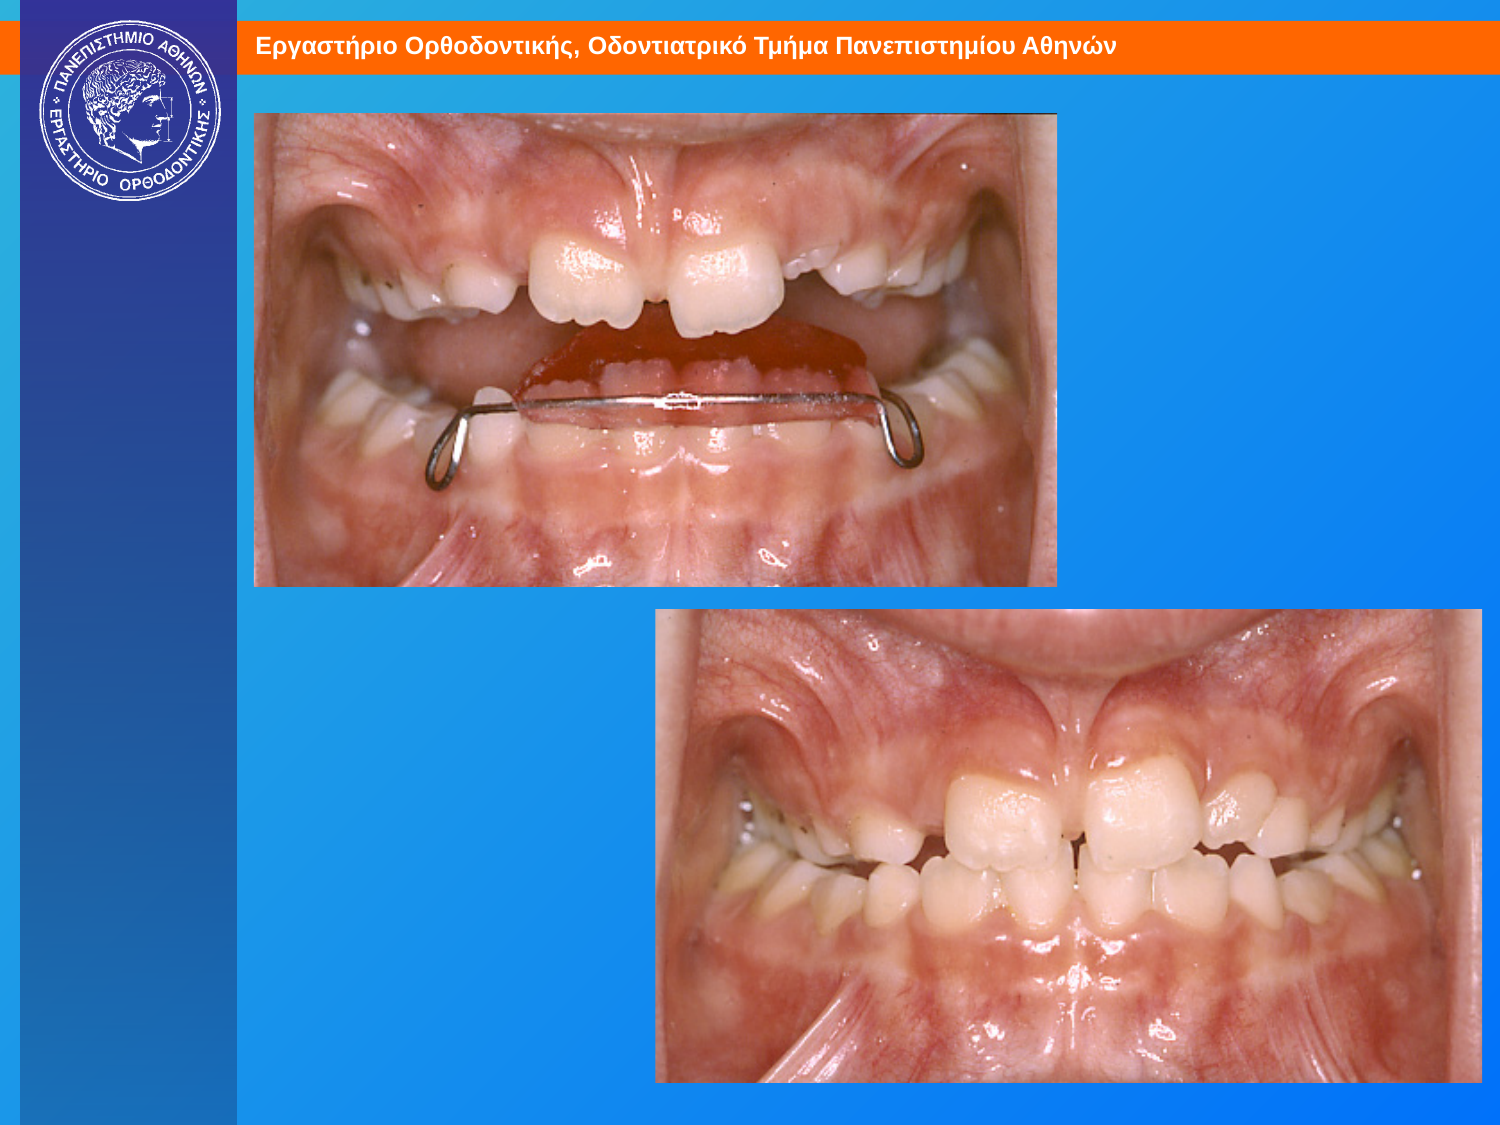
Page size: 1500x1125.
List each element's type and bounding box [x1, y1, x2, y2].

picture [253, 113, 1058, 587]
picture [36, 17, 223, 204]
picture [655, 609, 1483, 1083]
